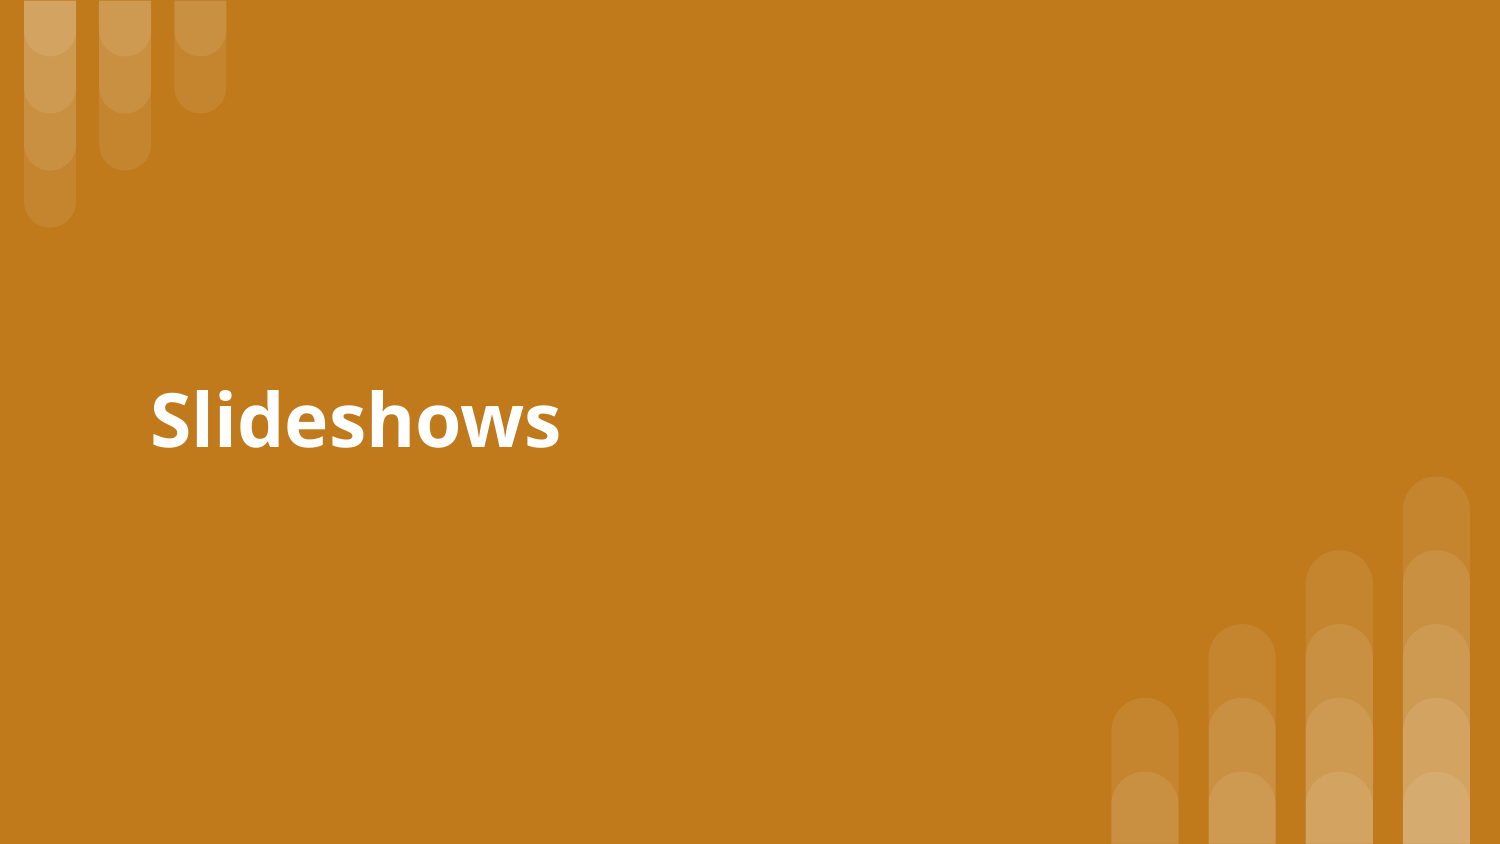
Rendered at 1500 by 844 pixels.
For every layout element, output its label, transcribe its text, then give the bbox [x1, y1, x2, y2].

title Slideshows [135, 264, 1097, 572]
